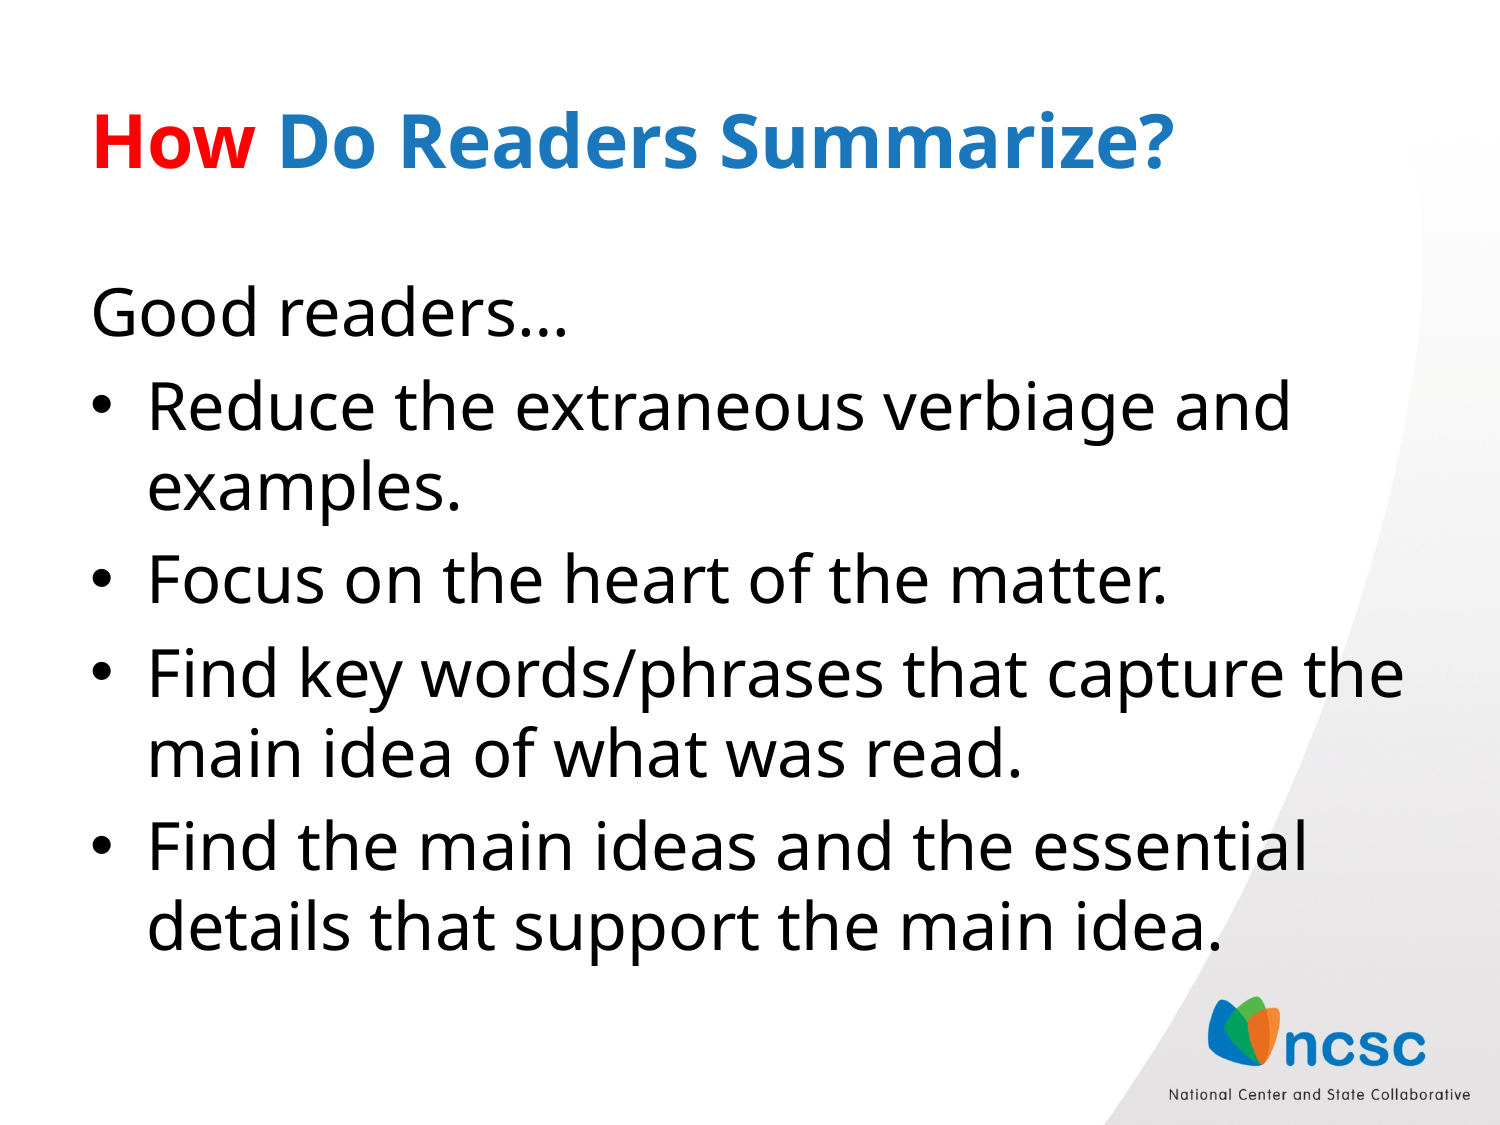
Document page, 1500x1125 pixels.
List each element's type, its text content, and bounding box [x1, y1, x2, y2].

list Good readers… Reduce the extraneous verbiage and examples. Focus on the heart of the matter. Find key words/phrases that capture the main idea of what was read. Find the main ideas and the essential details that support the main idea. [74, 262, 1426, 1006]
picture [0, 0, 1500, 1125]
title How Do Readers Summarize? [74, 44, 1426, 233]
